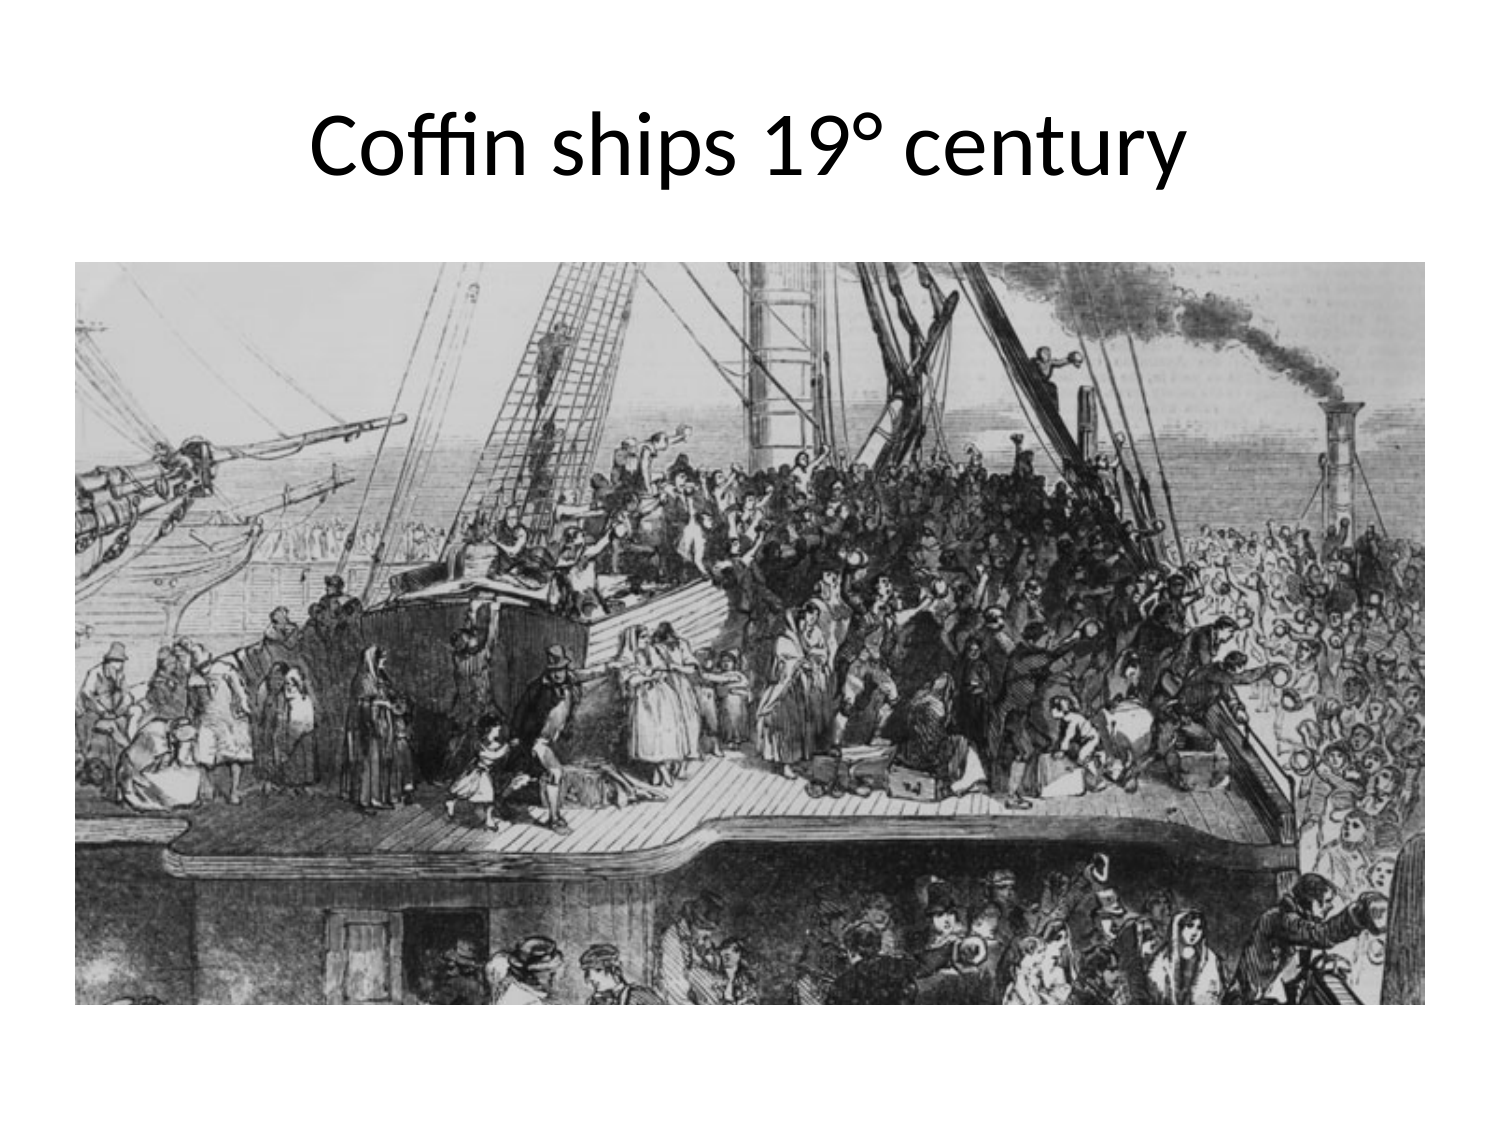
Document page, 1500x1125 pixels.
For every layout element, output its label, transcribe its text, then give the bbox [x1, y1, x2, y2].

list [74, 262, 1426, 1006]
title Coffin ships 19° century [75, 45, 1425, 233]
